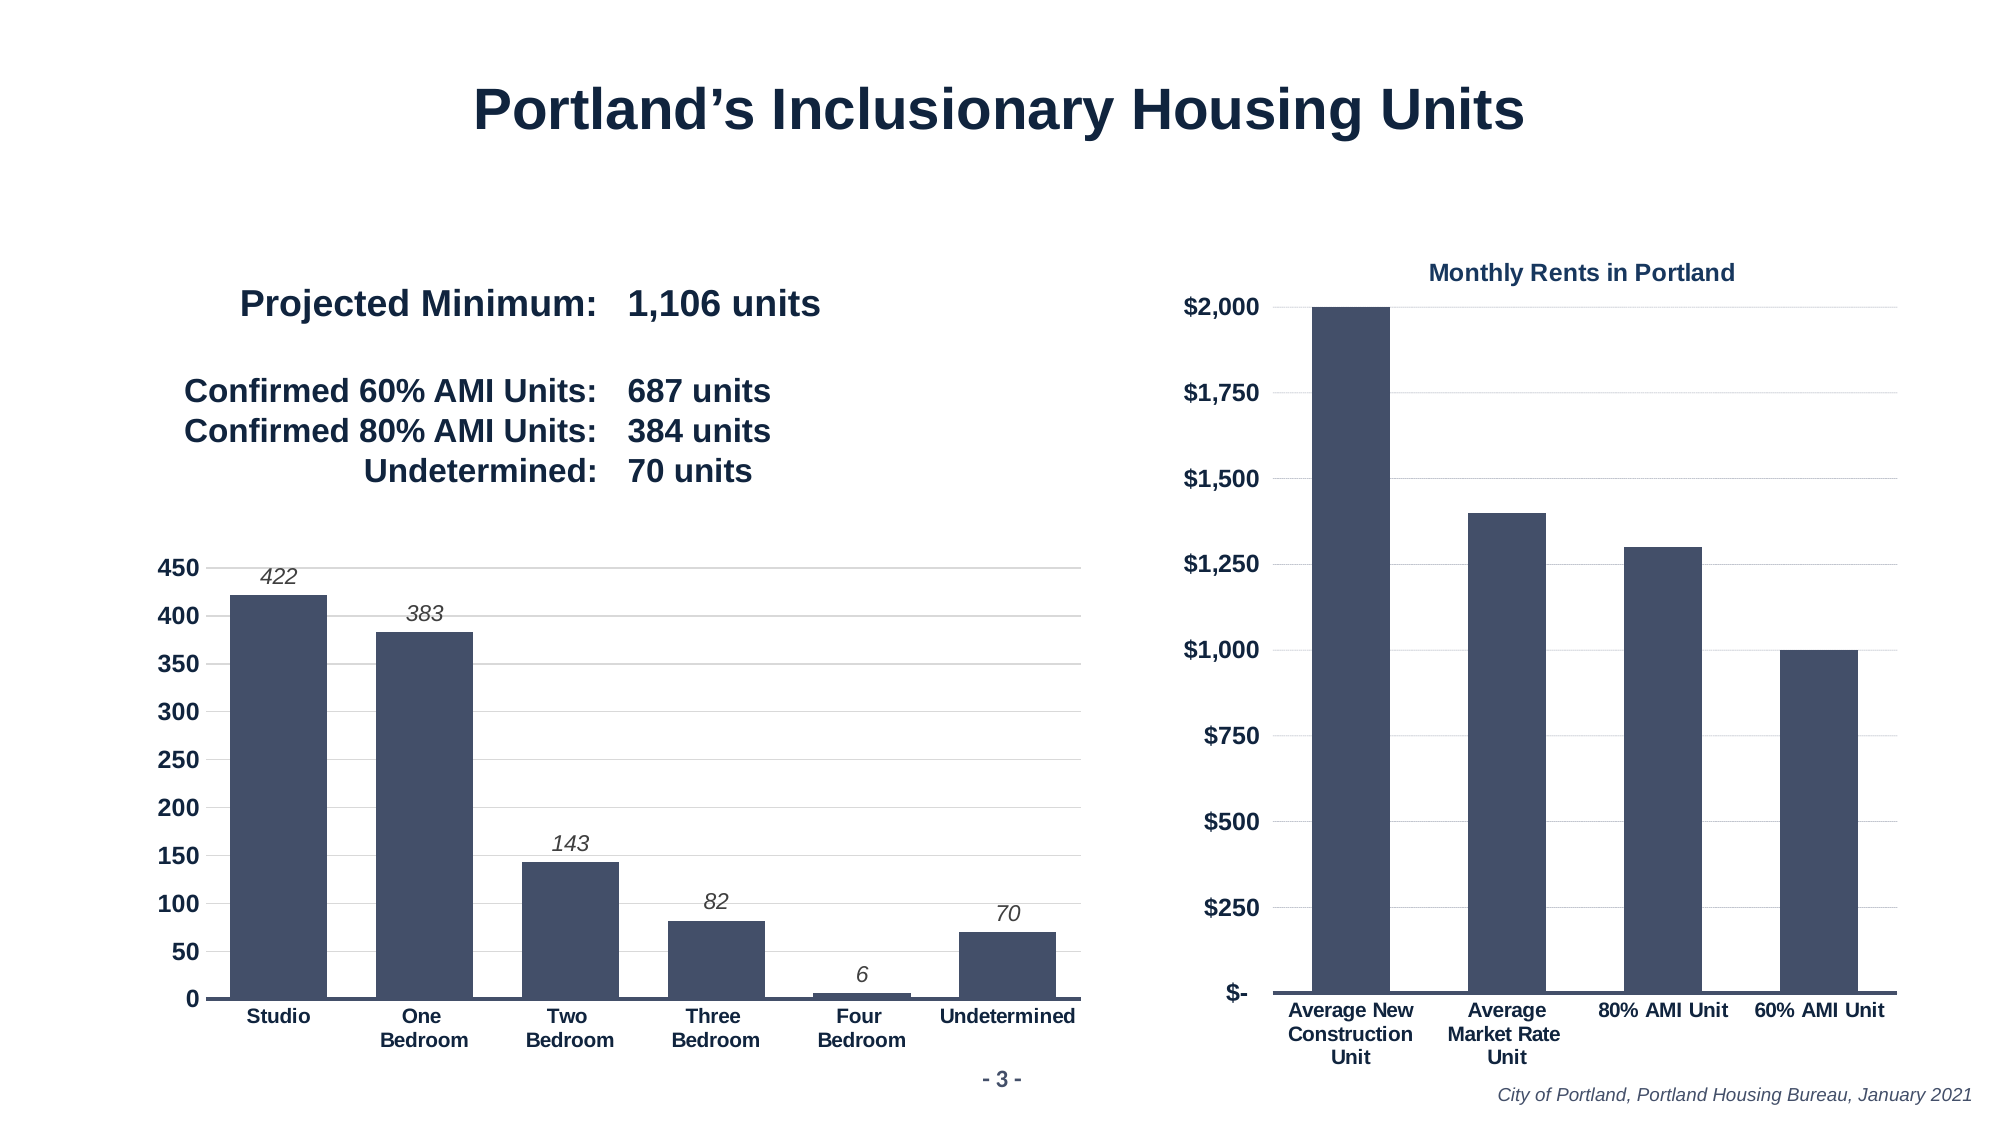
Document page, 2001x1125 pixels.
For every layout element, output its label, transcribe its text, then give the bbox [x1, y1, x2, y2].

title Portland’s Inclusionary Housing Units [112, 71, 1888, 143]
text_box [112, 271, 838, 545]
text_box City of Portland, Portland Housing Bureau, January 2021 [1474, 1074, 1988, 1113]
chart [138, 543, 1101, 1063]
slide_number - 3 - [933, 1071, 1067, 1093]
chart [1162, 187, 1913, 1088]
